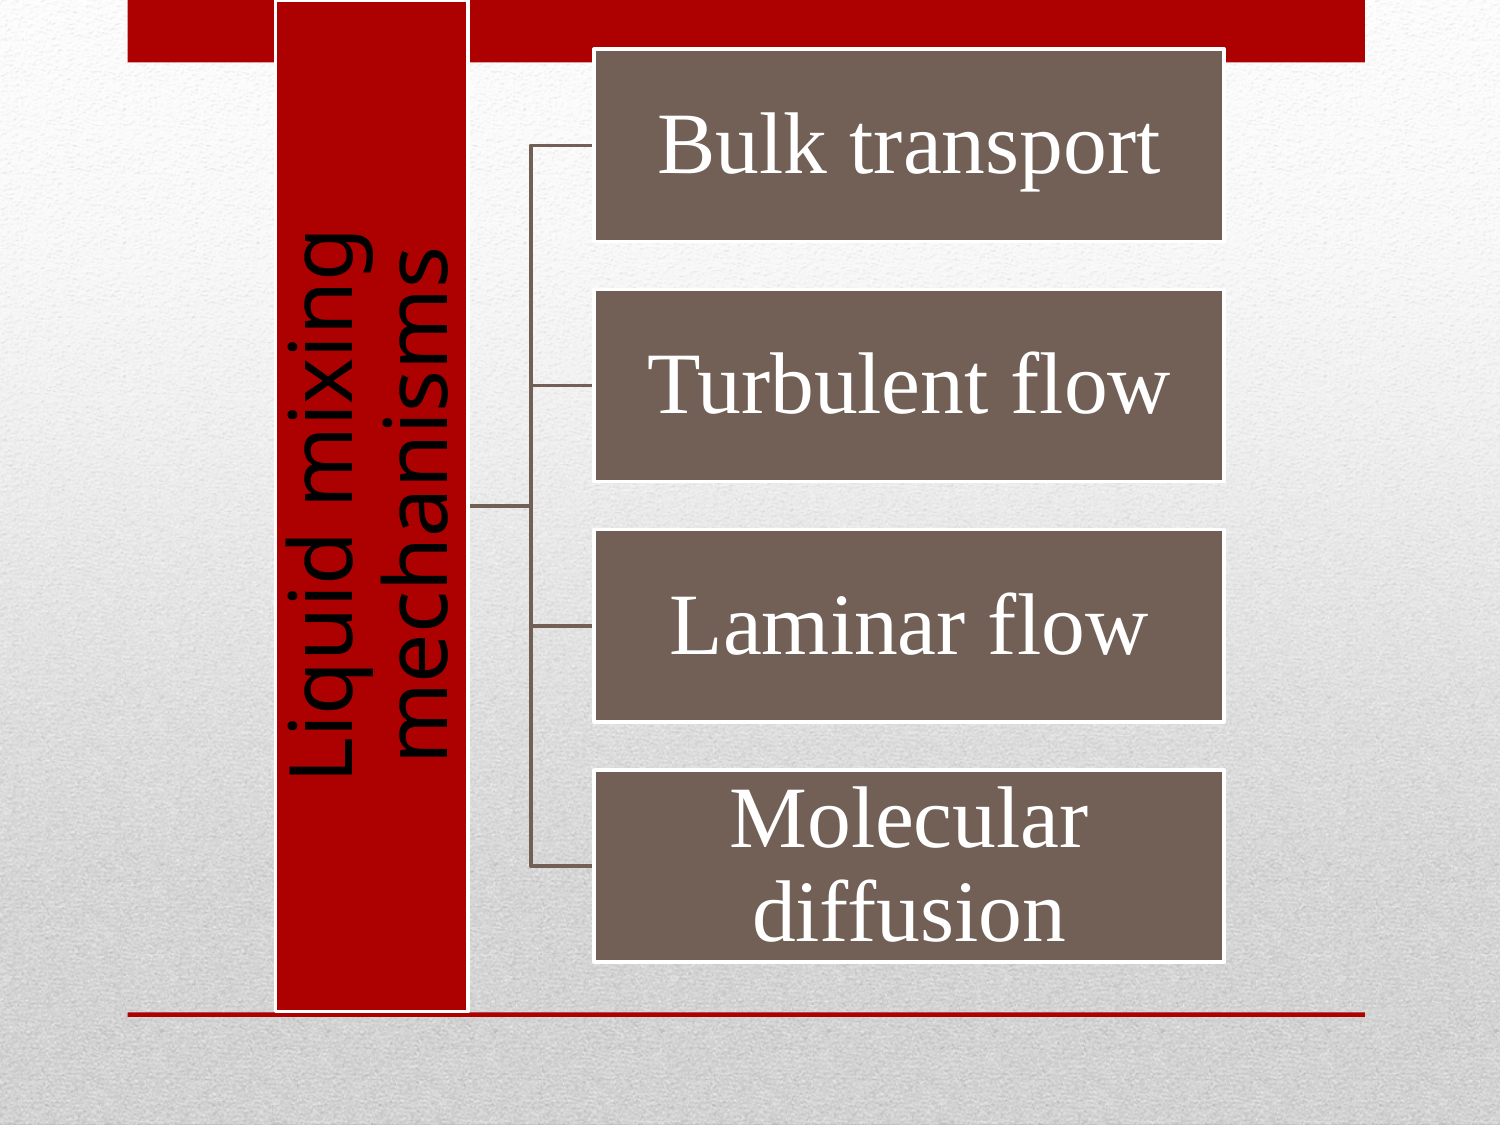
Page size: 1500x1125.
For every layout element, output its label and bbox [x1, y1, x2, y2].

text_box [275, 0, 1225, 1012]
picture [0, 0, 1500, 1125]
